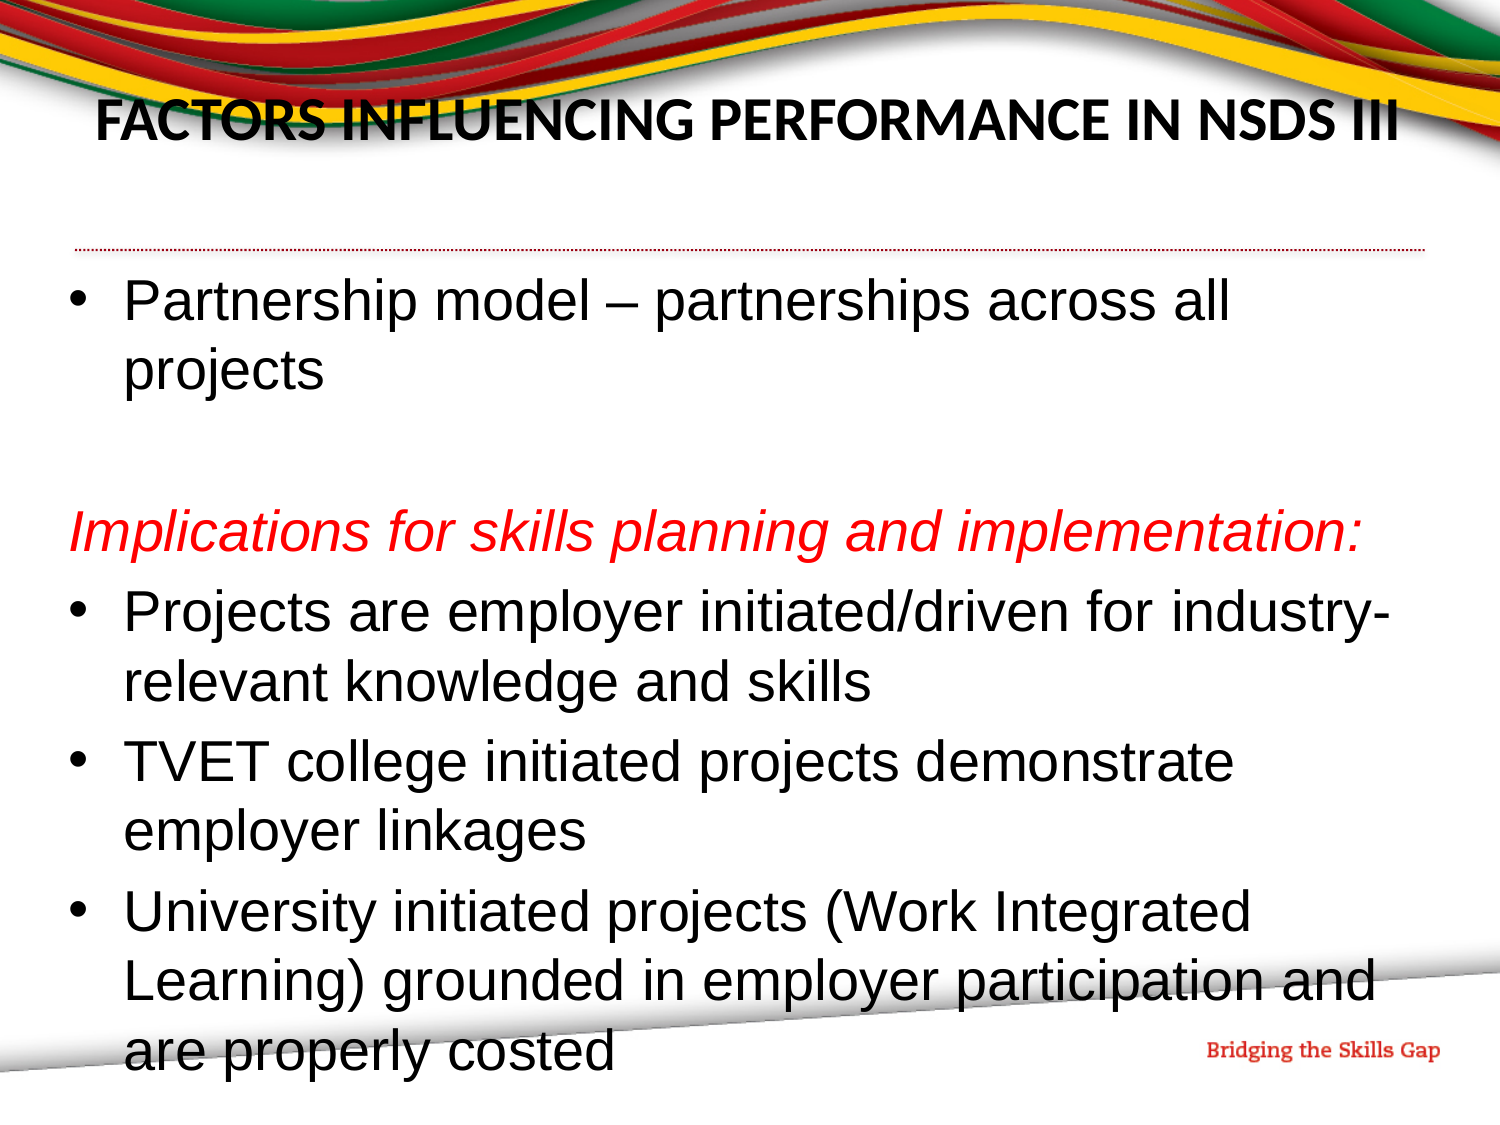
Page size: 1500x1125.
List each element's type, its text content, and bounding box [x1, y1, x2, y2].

picture [0, 0, 1500, 1125]
title FACTORS INFLUENCING PERFORMANCE IN NSDS III [75, 54, 1424, 161]
list Partnership model – partnerships across all projects Implications for skills planning and implementation: Projects are employer initiated/driven for industry-relevant knowledge and skills TVET college initiated projects demonstrate employer linkages University initiated projects (Work Integrated Learning) grounded in employer participation and are properly costed [53, 255, 1459, 1094]
